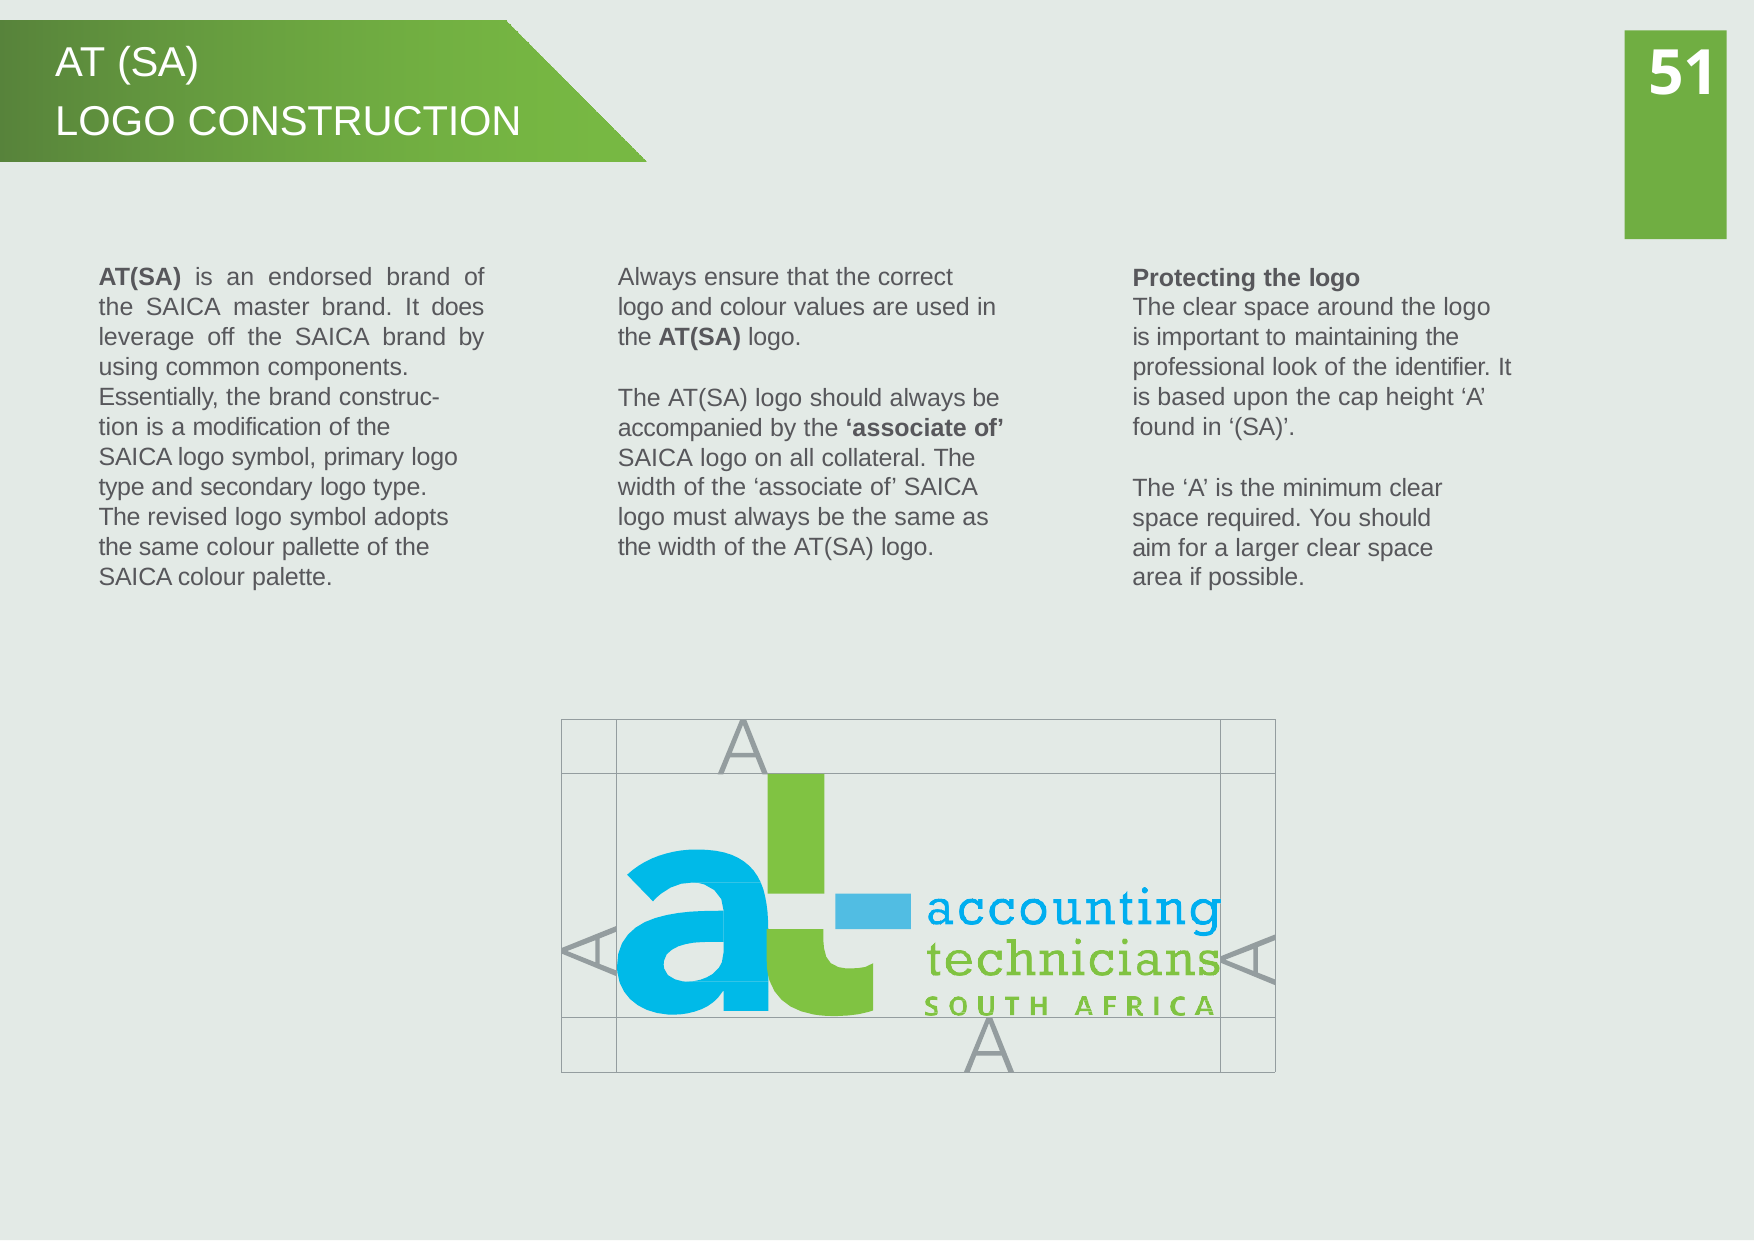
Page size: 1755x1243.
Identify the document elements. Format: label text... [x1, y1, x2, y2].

text_box Protecting the logo The clear space around the logo is important to maintaining the professional look of the identifier. It is based upon the cap height ‘A’ found in ‘(SA)’. [1130, 258, 1519, 441]
text_box The ‘A’ is the minimum clear space required. You should aim for a larger clear space area if possible. [1130, 469, 1478, 591]
picture [0, 19, 648, 163]
text_box Always ensure that the correct logo and colour values are used in the AT(SA) logo. [615, 258, 1003, 351]
text_box AT(SA) is an endorsed brand of the SAICA master brand. It does leverage off the SAICA brand by using common components. Essentially, the brand construc- tion is a modification of the SAICA logo symbol, primary logo type and secondary logo type. The revised logo symbol adopts the same colour pallette of the SAICA colour palette. [96, 258, 485, 591]
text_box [561, 718, 1276, 1073]
text_box The AT(SA) logo should always be accompanied by the ‘associate of’ SAICA logo on all collateral. The width of the ‘associate of’ SAICA logo must always be the same as the width of the AT(SA) logo. [615, 379, 1024, 561]
title 51 [1624, 30, 1727, 240]
